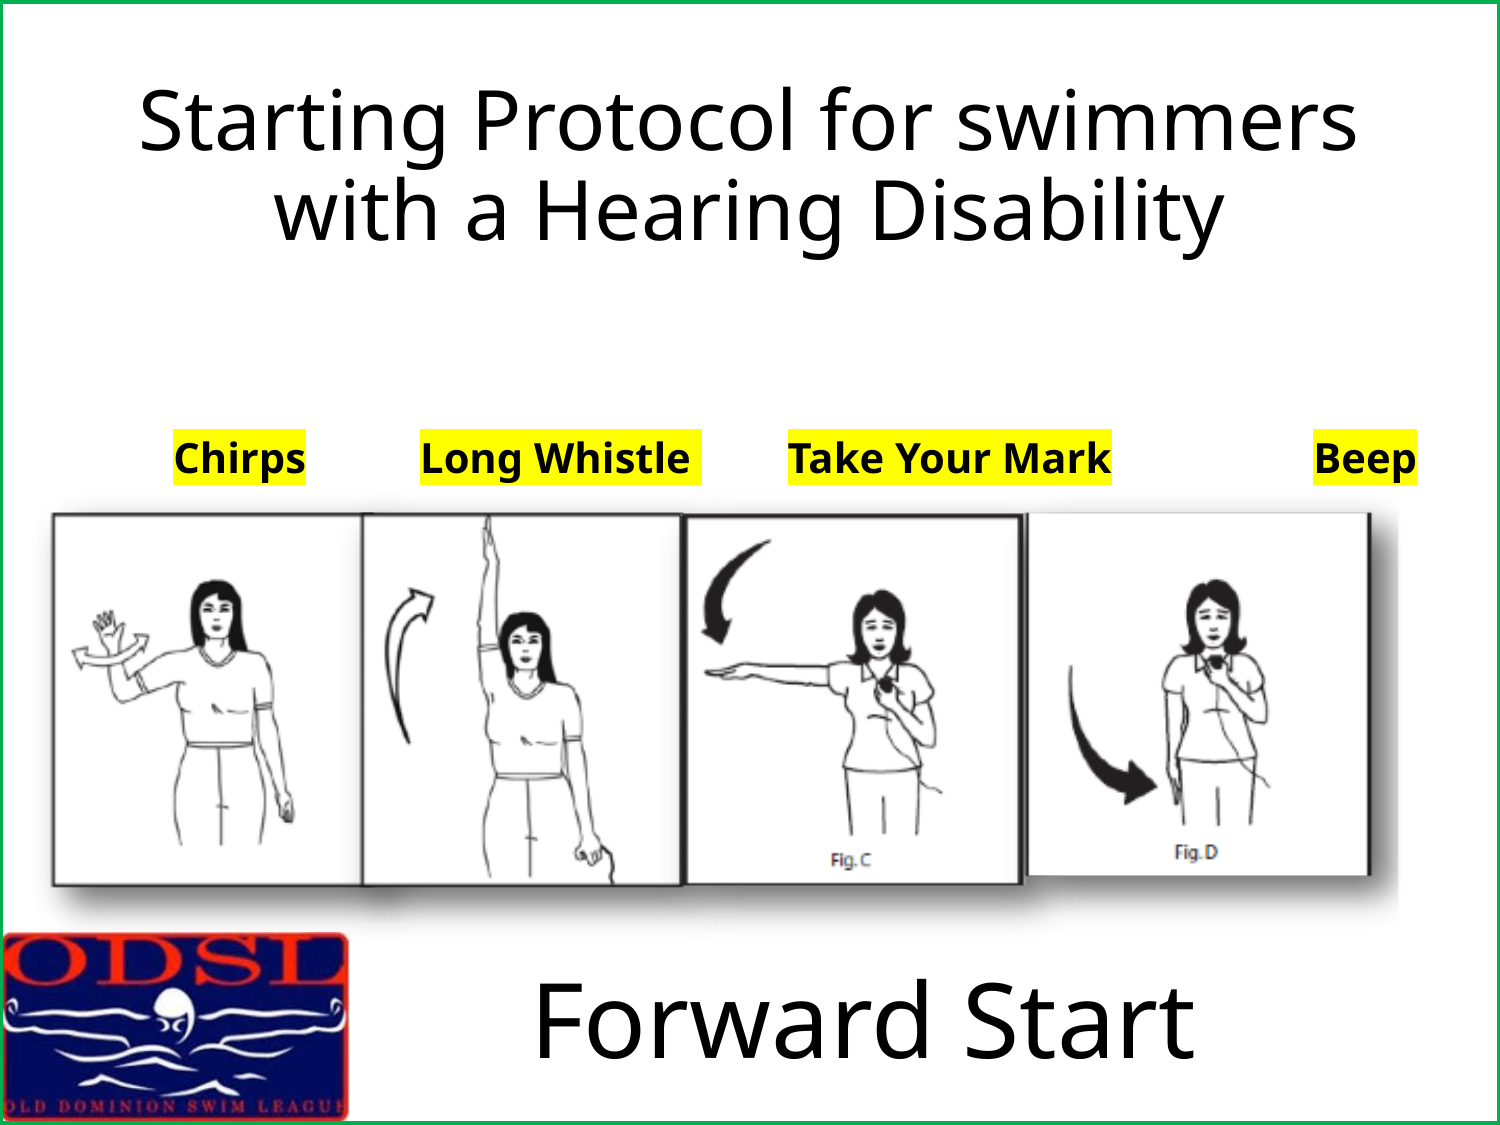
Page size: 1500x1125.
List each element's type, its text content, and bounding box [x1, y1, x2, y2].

title Starting Protocol for swimmers with a Hearing Disability [103, 59, 1397, 278]
picture [3, 480, 1401, 1121]
text_box Forward Start [515, 946, 1212, 1087]
text_box Chirps Long Whistle Take Your Mark Beep [8, 284, 1500, 939]
